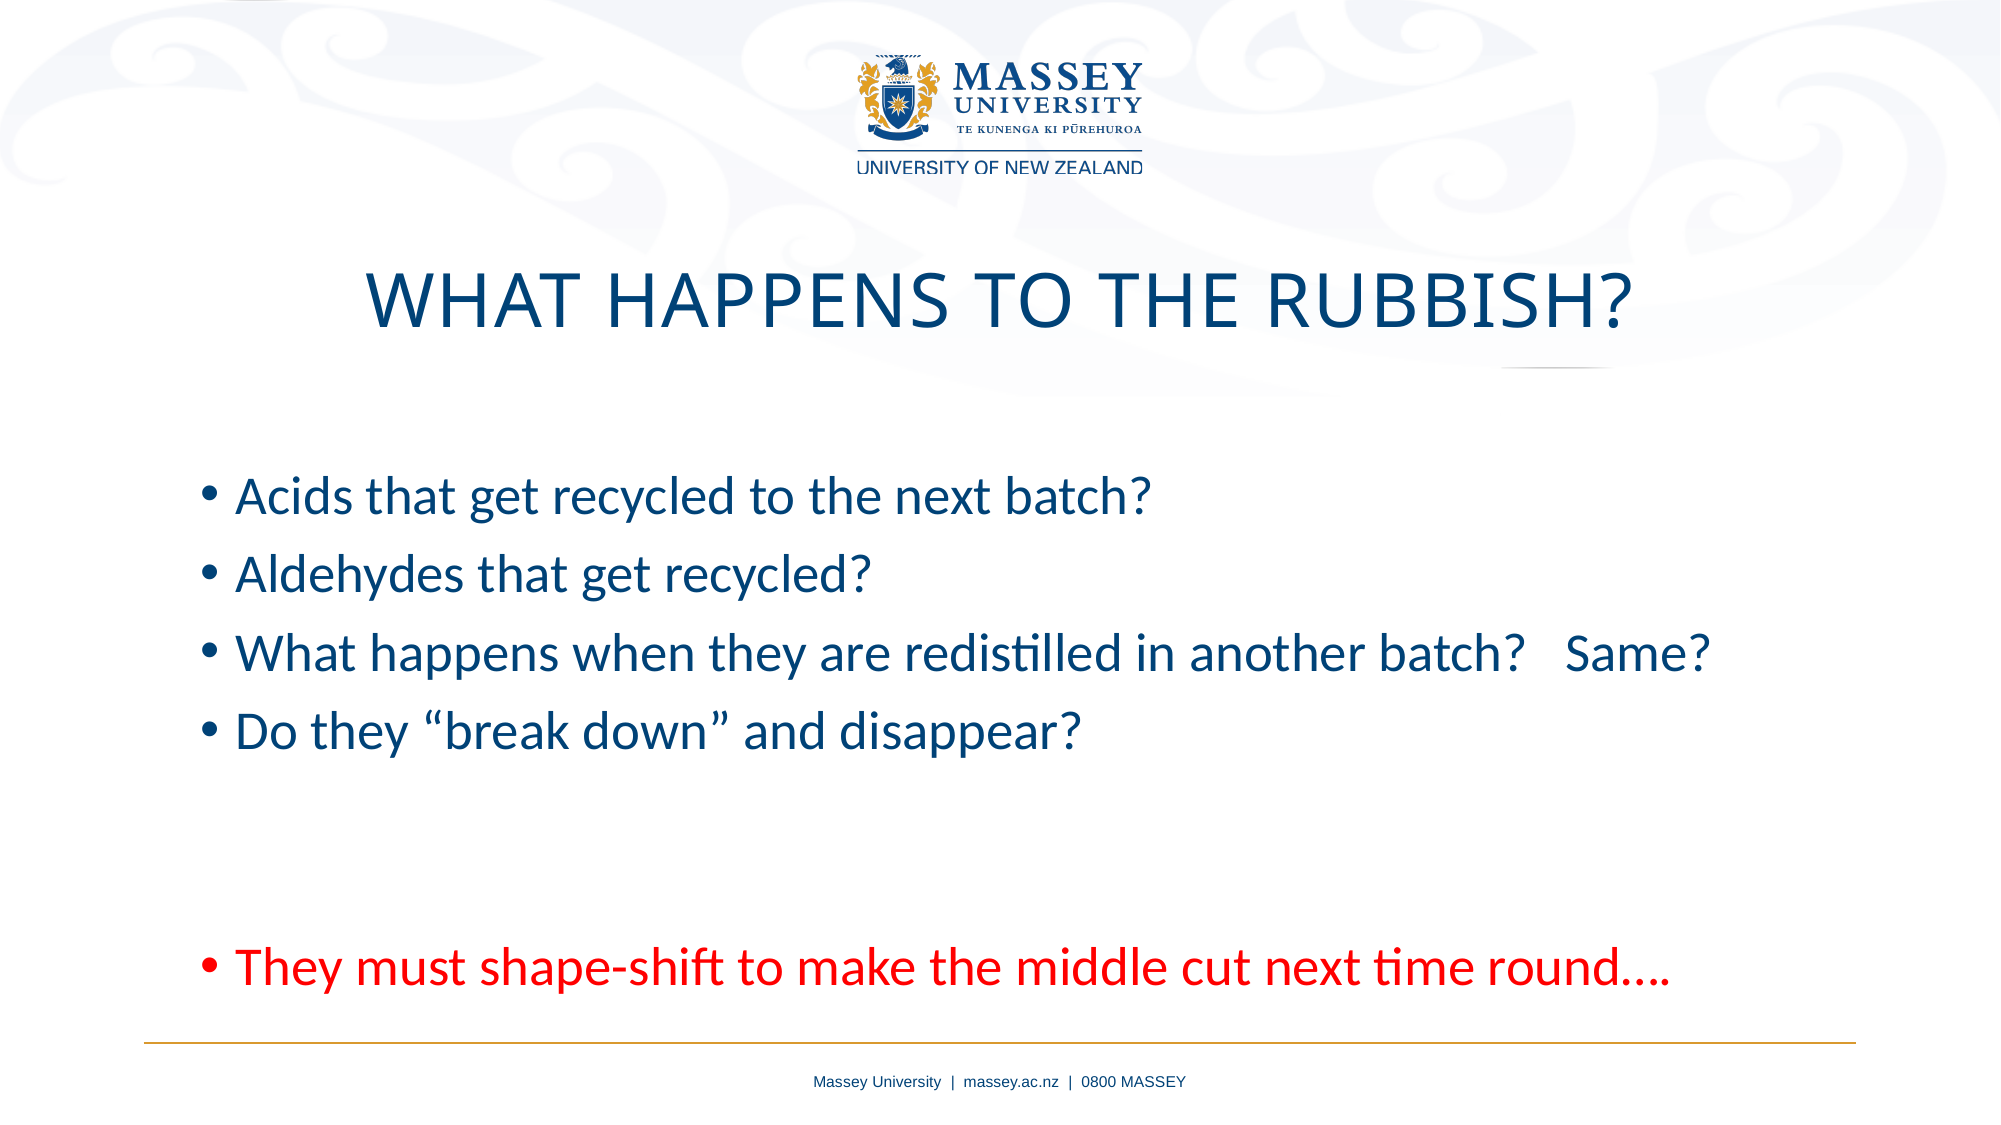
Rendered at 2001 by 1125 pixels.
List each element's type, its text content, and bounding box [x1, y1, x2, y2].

text_box Acids that get recycled to the next batch? Aldehydes that get recycled? What happens when they are redistilled in another batch? Same? Do they “break down” and disappear? They must shape-shift to make the middle cut next time round…. [185, 374, 1910, 1010]
list WHAT happens to the Rubbish? [143, 245, 1857, 353]
